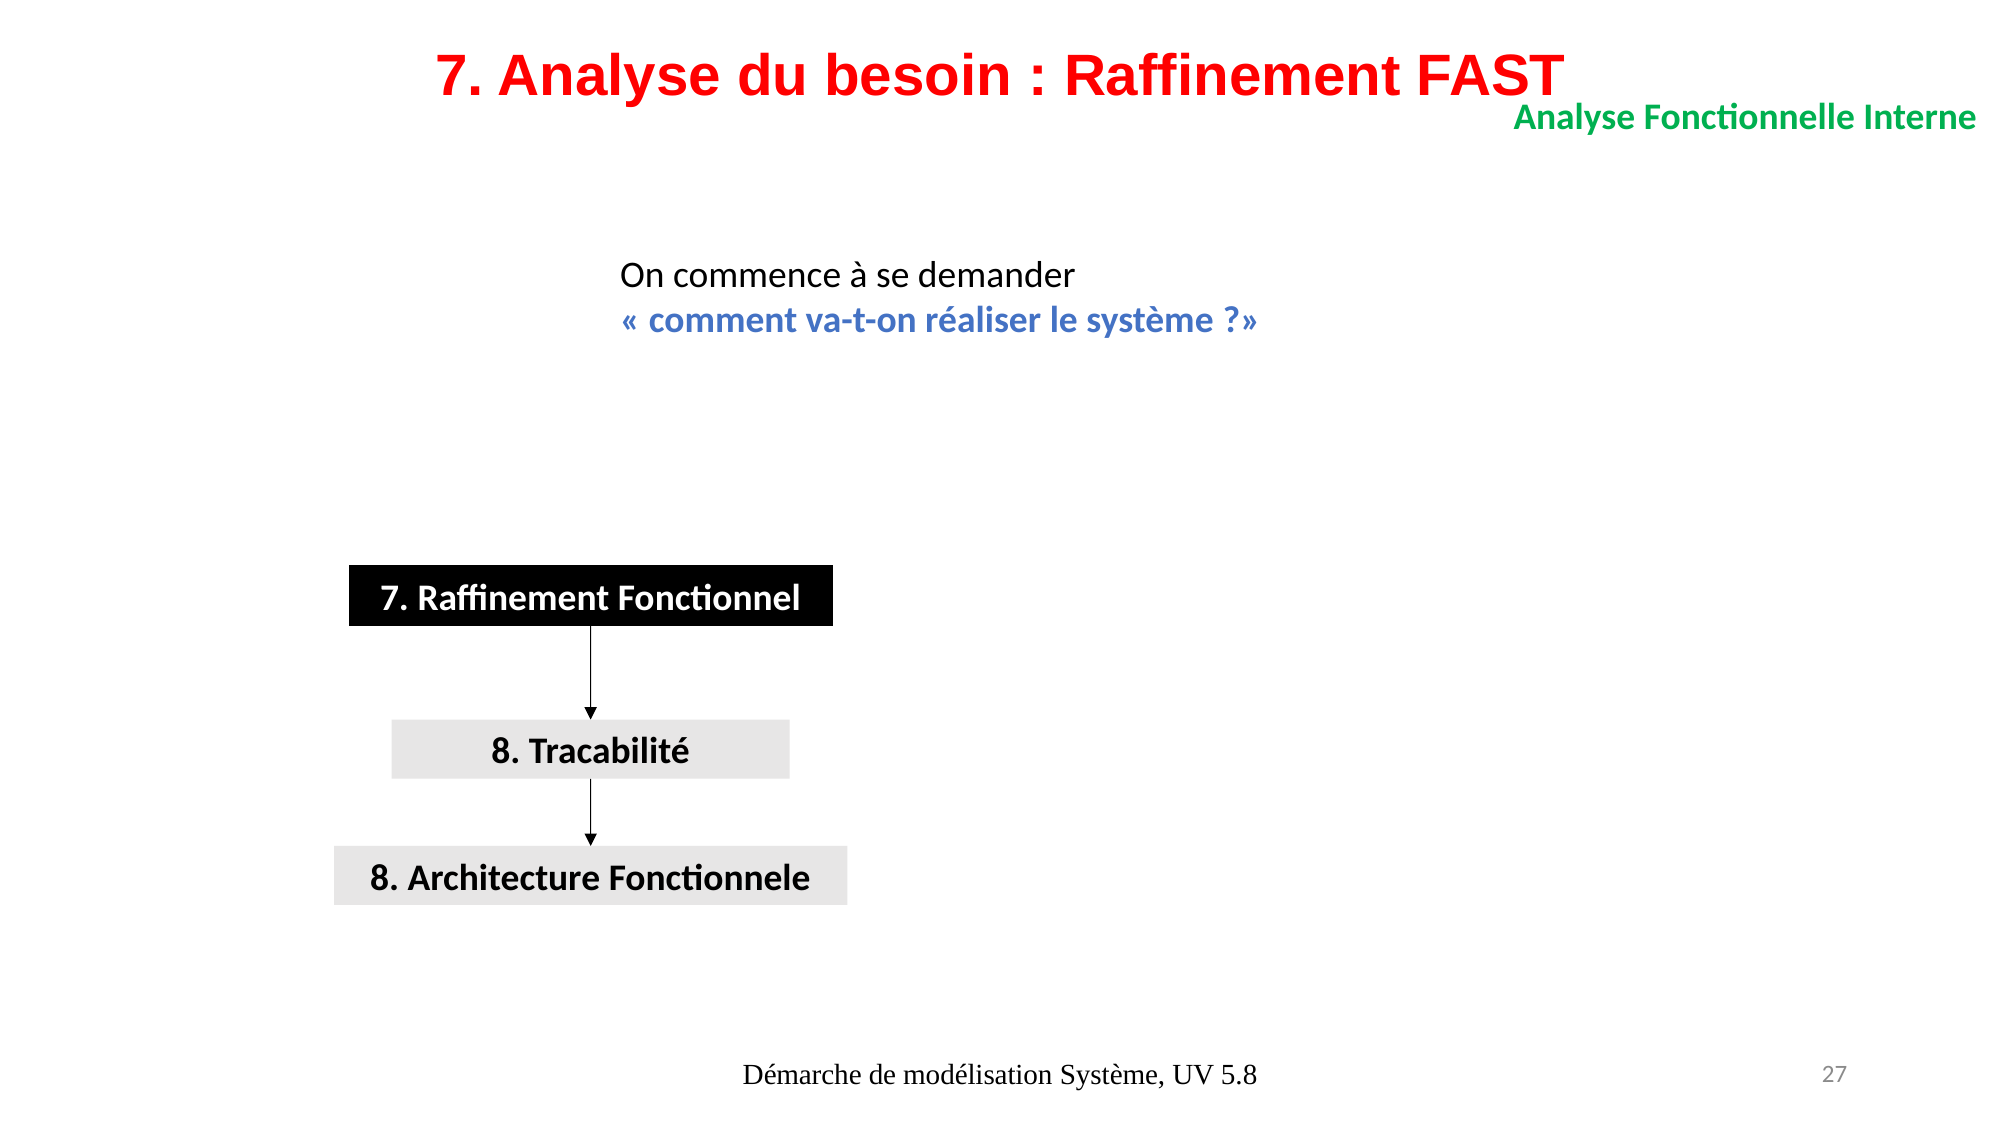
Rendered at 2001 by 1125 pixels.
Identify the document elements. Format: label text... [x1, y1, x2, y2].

text_box 8. Architecture Fonctionnele [333, 845, 848, 906]
text_box On commence à se demander « comment va-t-on réaliser le système ?» [605, 242, 1276, 348]
text_box 7. Analyse du besoin : Raffinement FAST [232, 0, 1770, 149]
text_box Analyse Fonctionnelle Interne [1498, 84, 1993, 145]
slide_number 27 [1412, 1042, 1863, 1103]
text_box 8. Tracabilité [391, 718, 791, 780]
text_box 7. Raffinement Fonctionnel [349, 565, 833, 626]
footer Démarche de modélisation Système, UV 5.8 [662, 1042, 1338, 1103]
